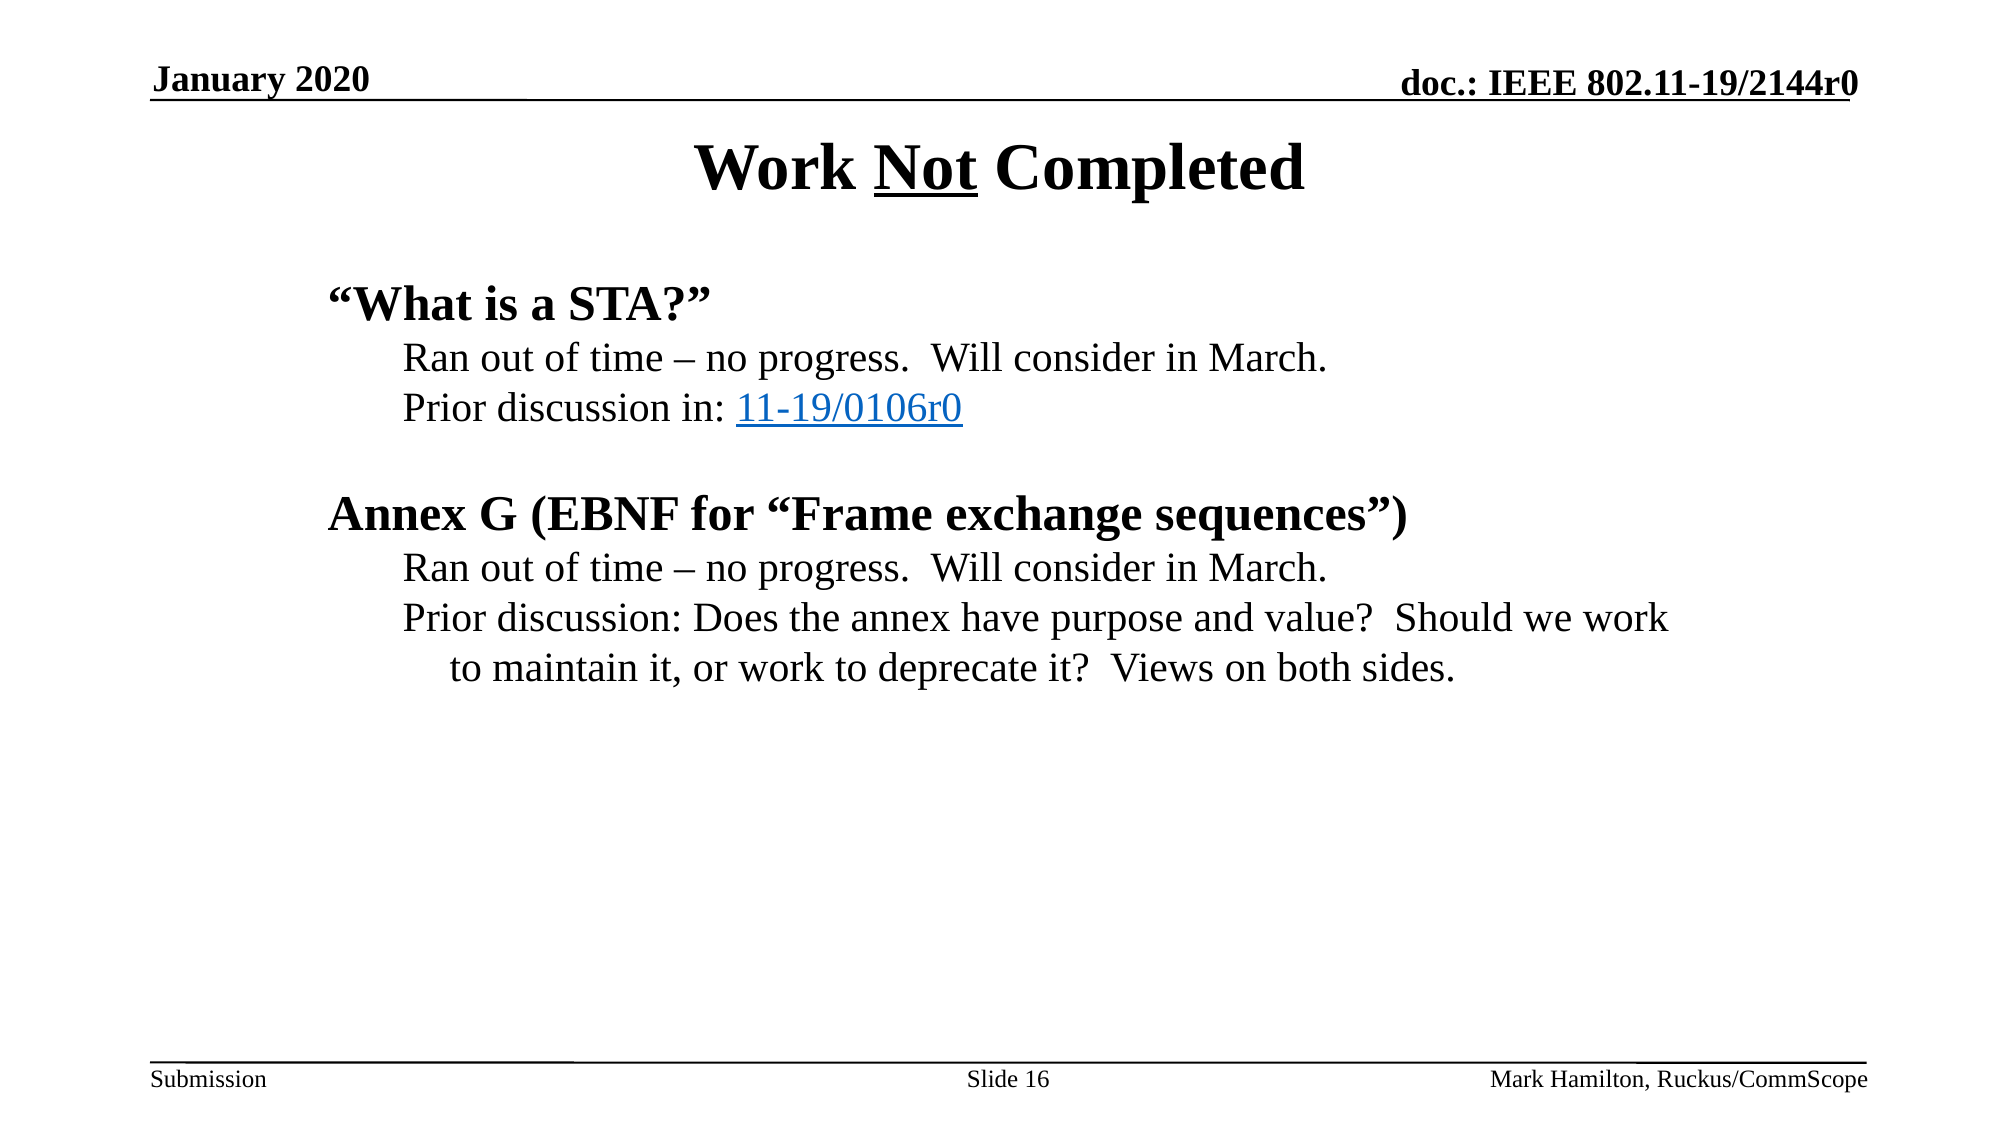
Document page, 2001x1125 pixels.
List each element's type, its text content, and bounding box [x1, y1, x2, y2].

slide_number Slide 16 [950, 1061, 1067, 1123]
footer Mark Hamilton, Ruckus/CommScope [1171, 1061, 1869, 1093]
list “What is a STA?” Ran out of time – no progress. Will consider in March. Prior discussion in: 11-19/0106r0 Annex G (EBNF for “Frame exchange sequences”) Ran out of time – no progress. Will consider in March. Prior discussion: Does the annex have purpose and value? Should we work to maintain it, or work to deprecate it? Views on both sides. [312, 262, 1688, 926]
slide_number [152, 54, 563, 100]
title Work Not Completed [362, 112, 1638, 213]
